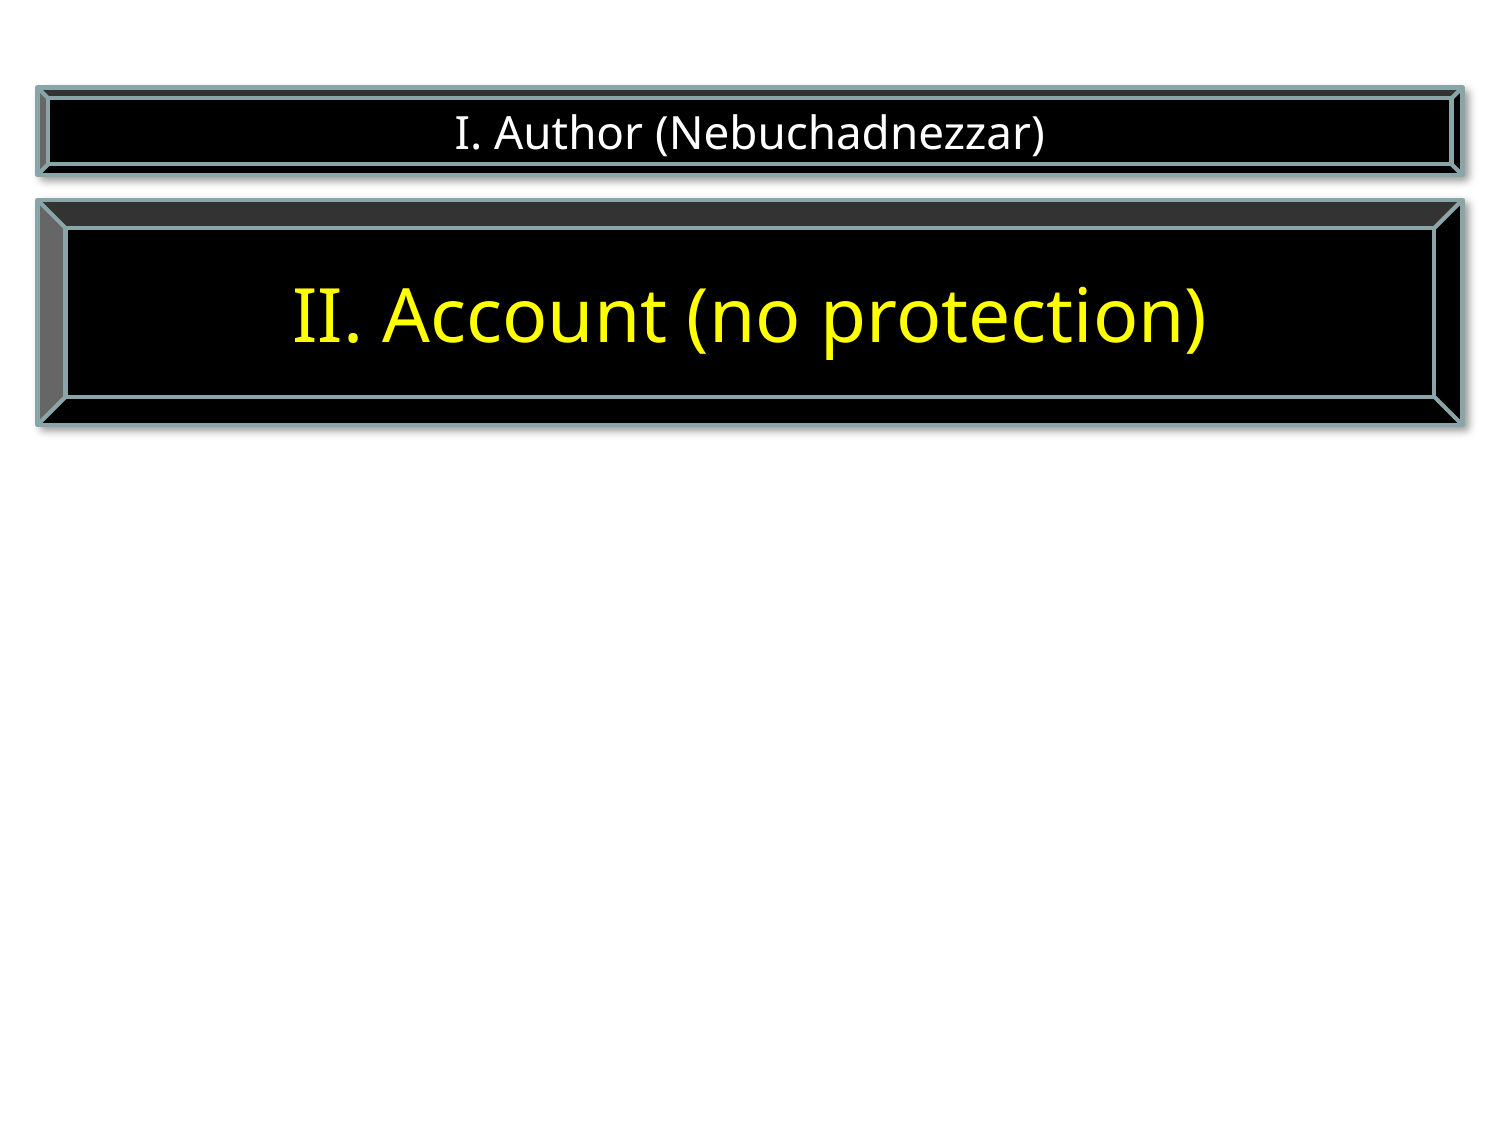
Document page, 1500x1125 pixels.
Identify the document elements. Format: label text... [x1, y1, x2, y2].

text_box II. Account (no protection) [35, 198, 1465, 427]
text_box I. Author (Nebuchadnezzar) [35, 85, 1465, 177]
